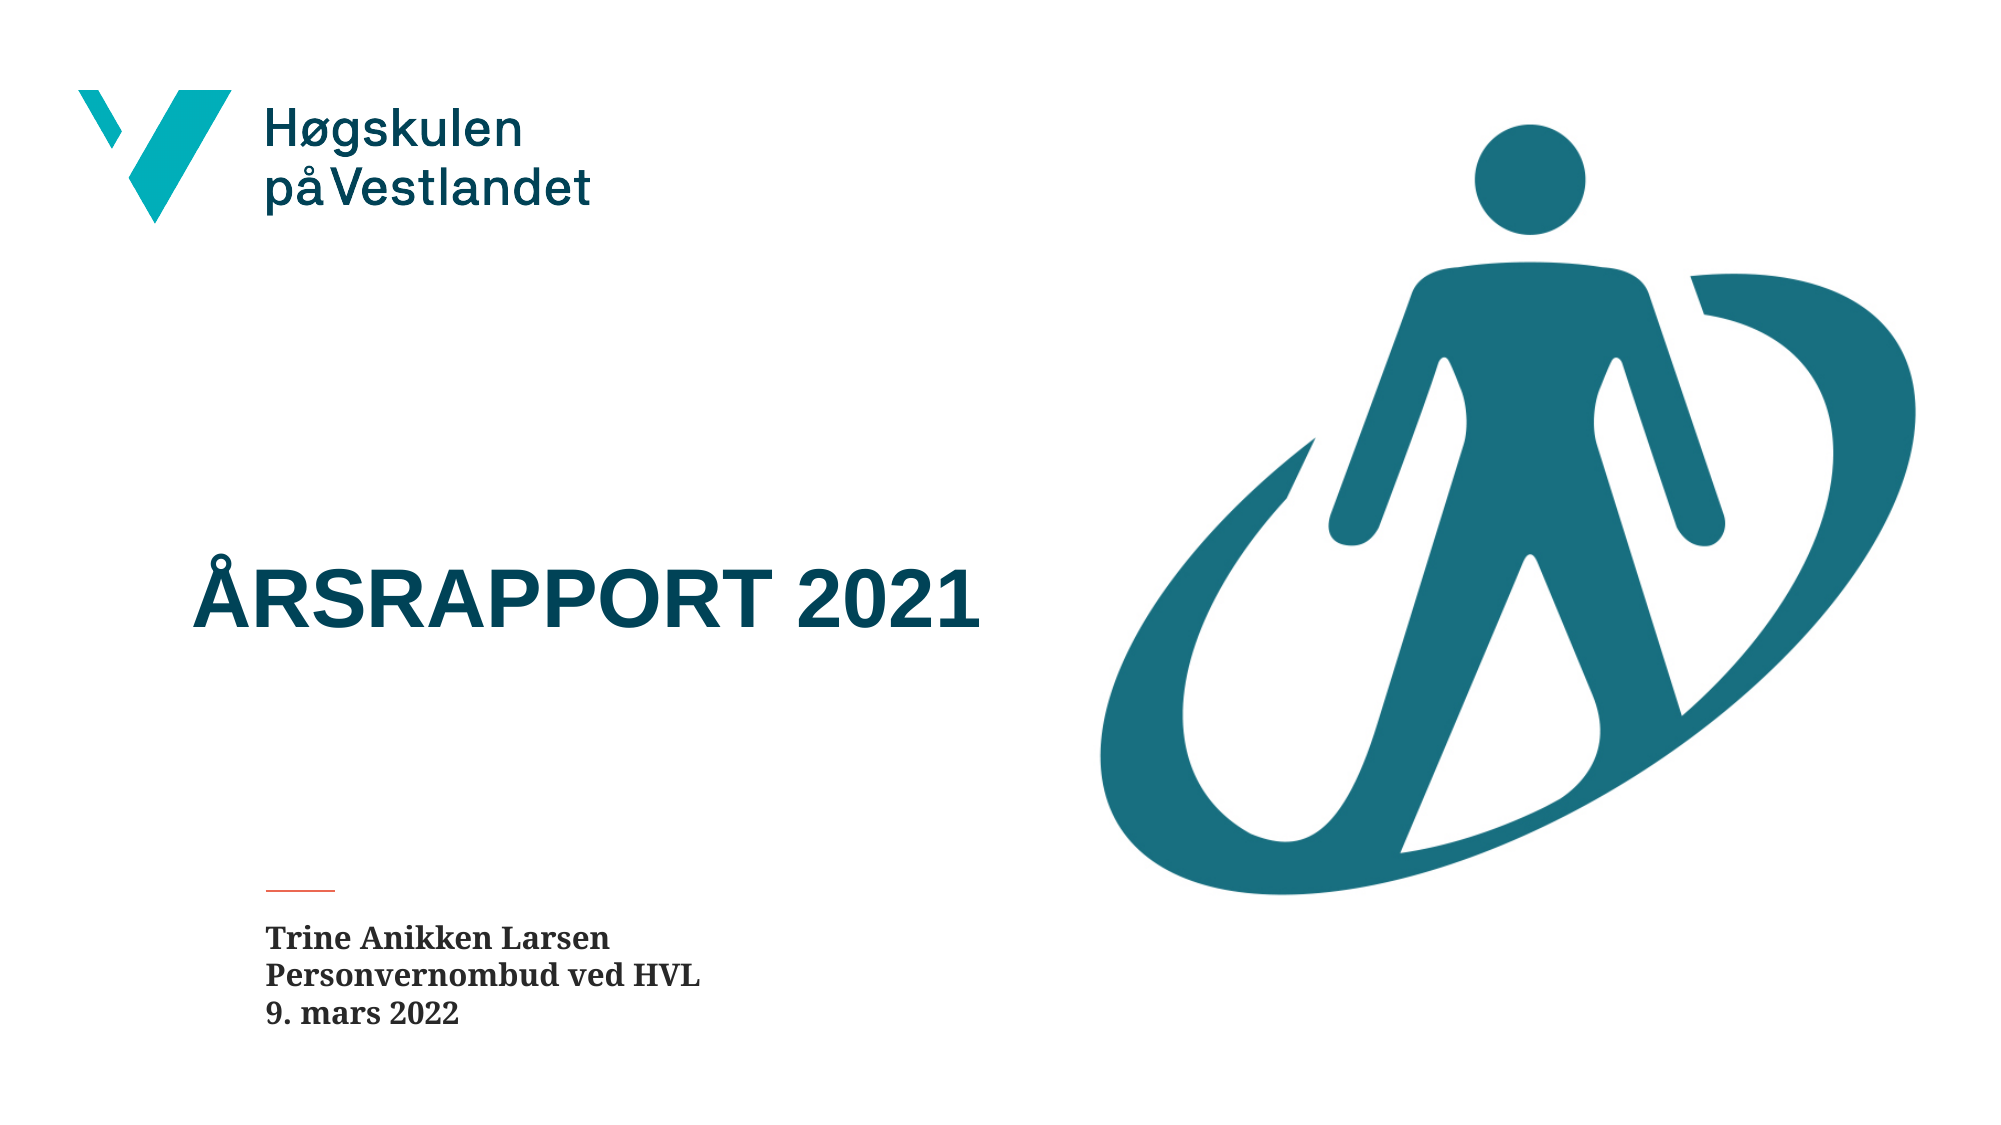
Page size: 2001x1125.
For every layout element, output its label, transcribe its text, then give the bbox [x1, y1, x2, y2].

picture [78, 90, 590, 224]
picture [585, 183, 590, 200]
list Trine Anikken Larsen Personvernombud ved HVL 9. mars 2022 [265, 918, 1092, 1067]
picture [1092, 0, 1920, 1125]
title ÅRSRAPPORT 2021 [173, 481, 1000, 644]
